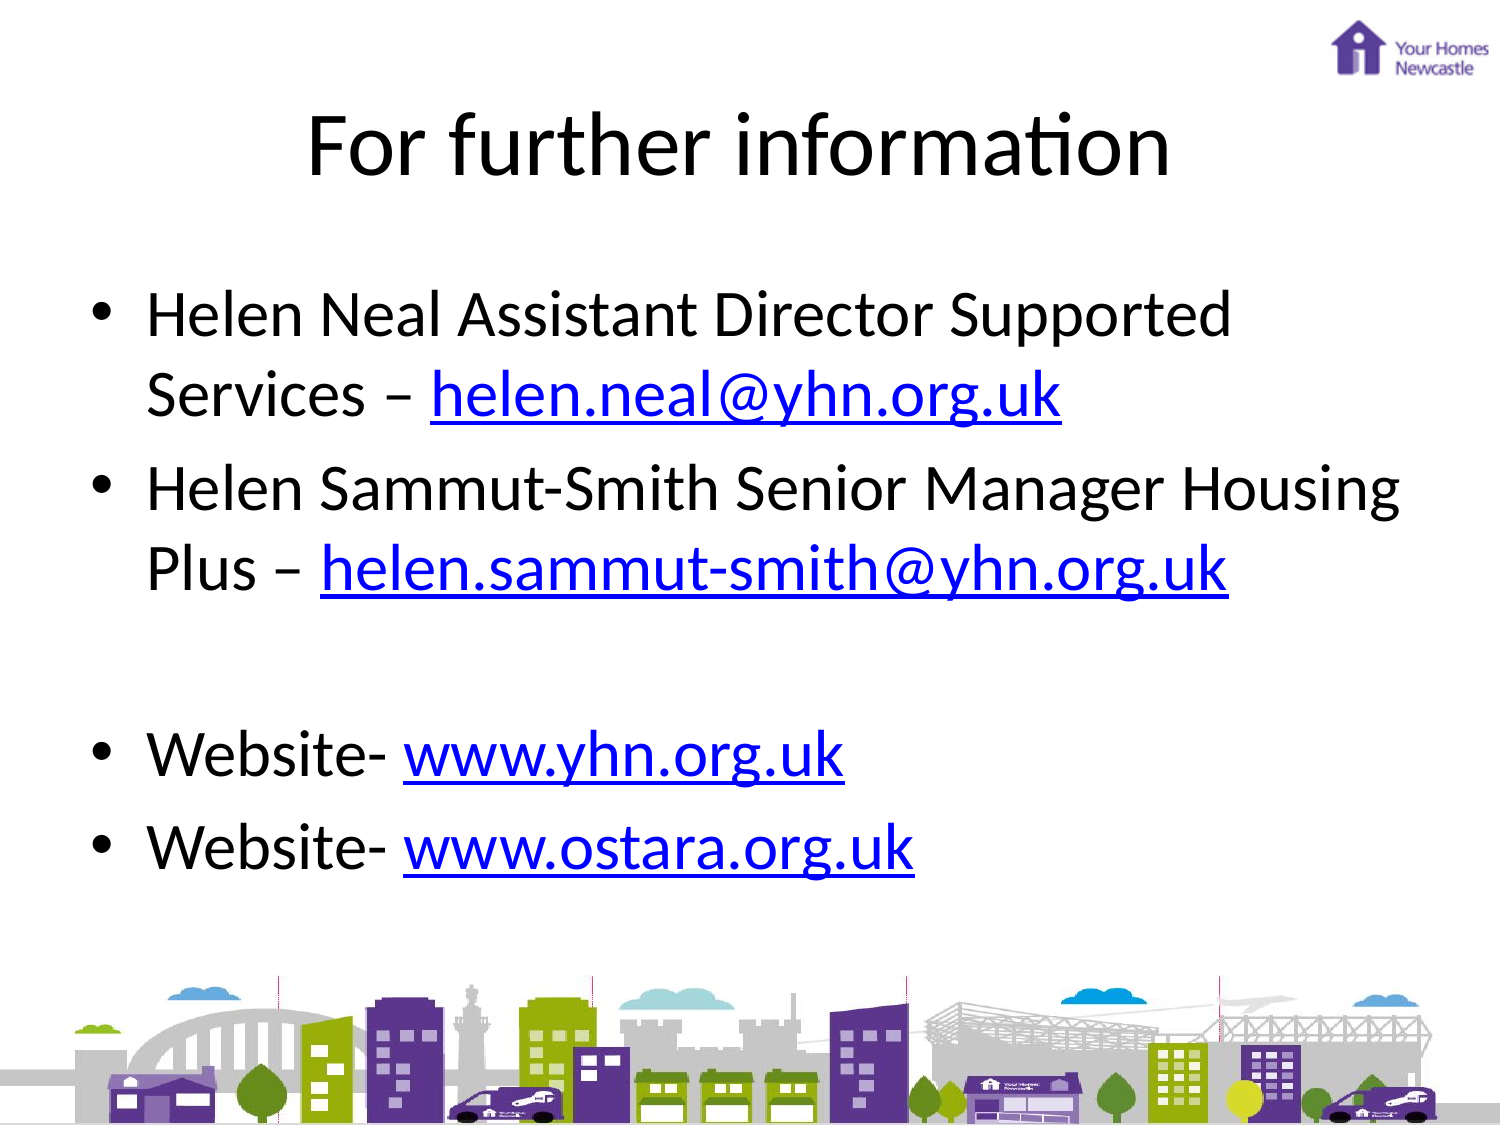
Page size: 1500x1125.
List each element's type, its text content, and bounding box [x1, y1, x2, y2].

title For further information [75, 45, 1425, 233]
picture [1325, 19, 1495, 77]
picture [0, 975, 1500, 1125]
list Helen Neal Assistant Director Supported Services – helen.neal@yhn.org.uk Helen Sammut-Smith Senior Manager Housing Plus – helen.sammut-smith@yhn.org.uk Website- www.yhn.org.uk Website- www.ostara.org.uk [75, 262, 1425, 1005]
